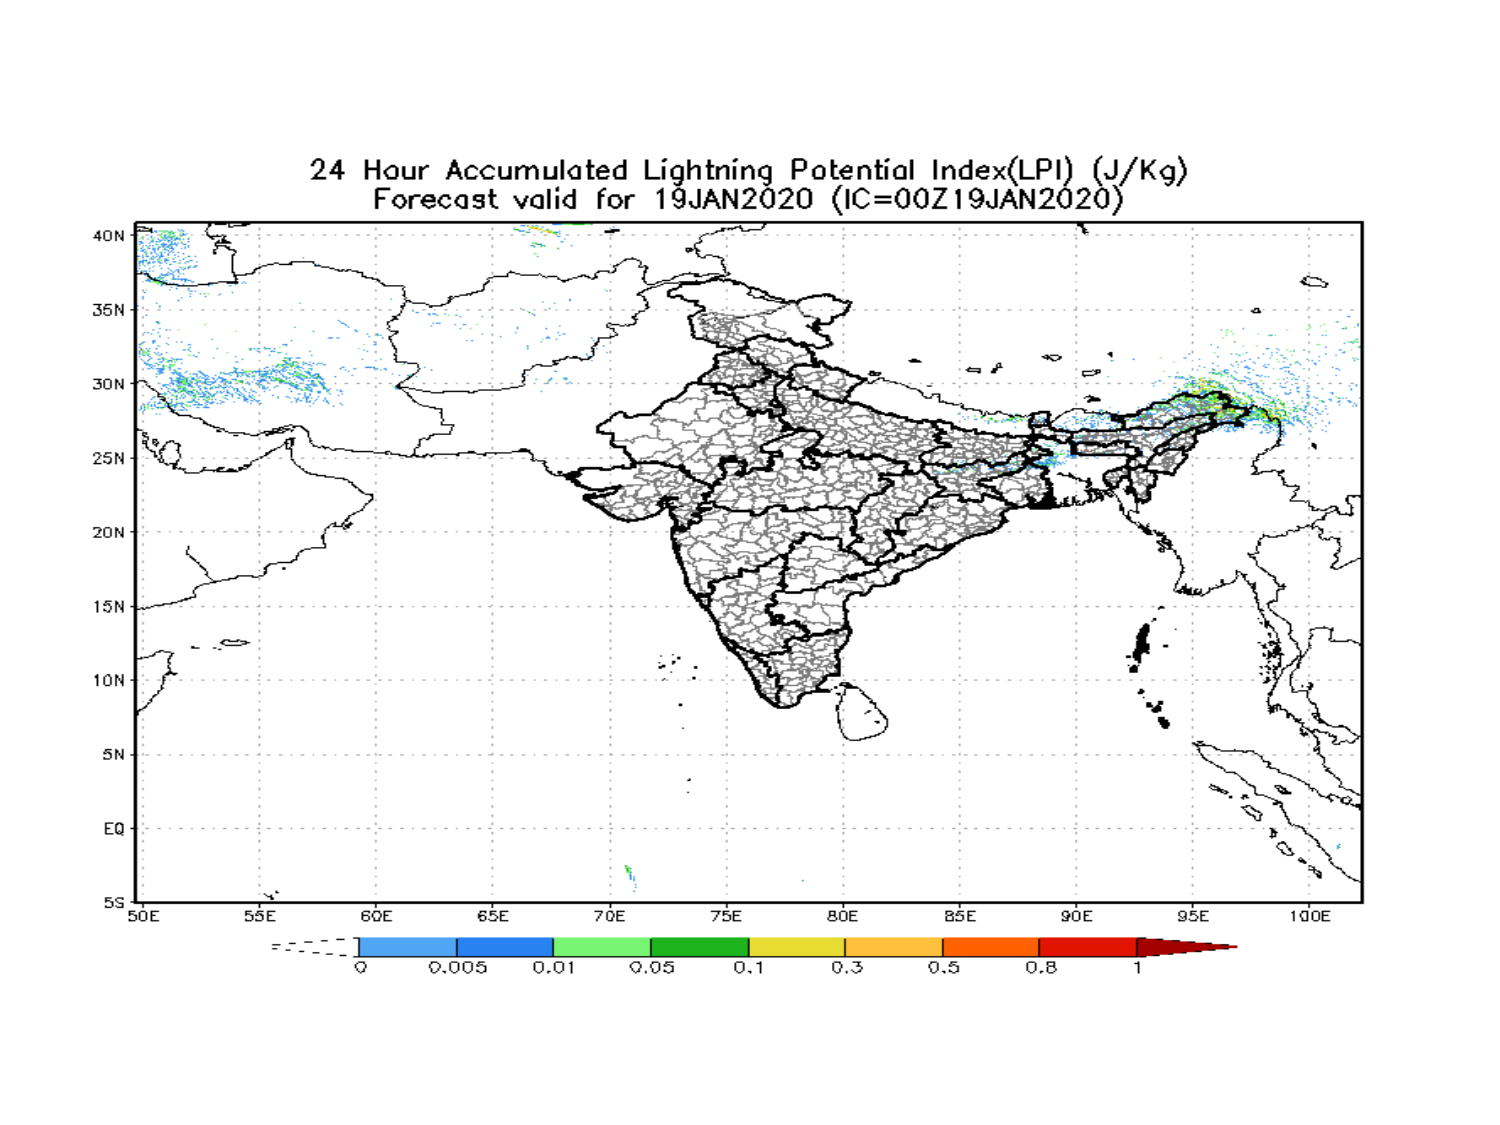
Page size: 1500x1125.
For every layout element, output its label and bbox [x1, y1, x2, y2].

picture [74, 149, 1426, 976]
